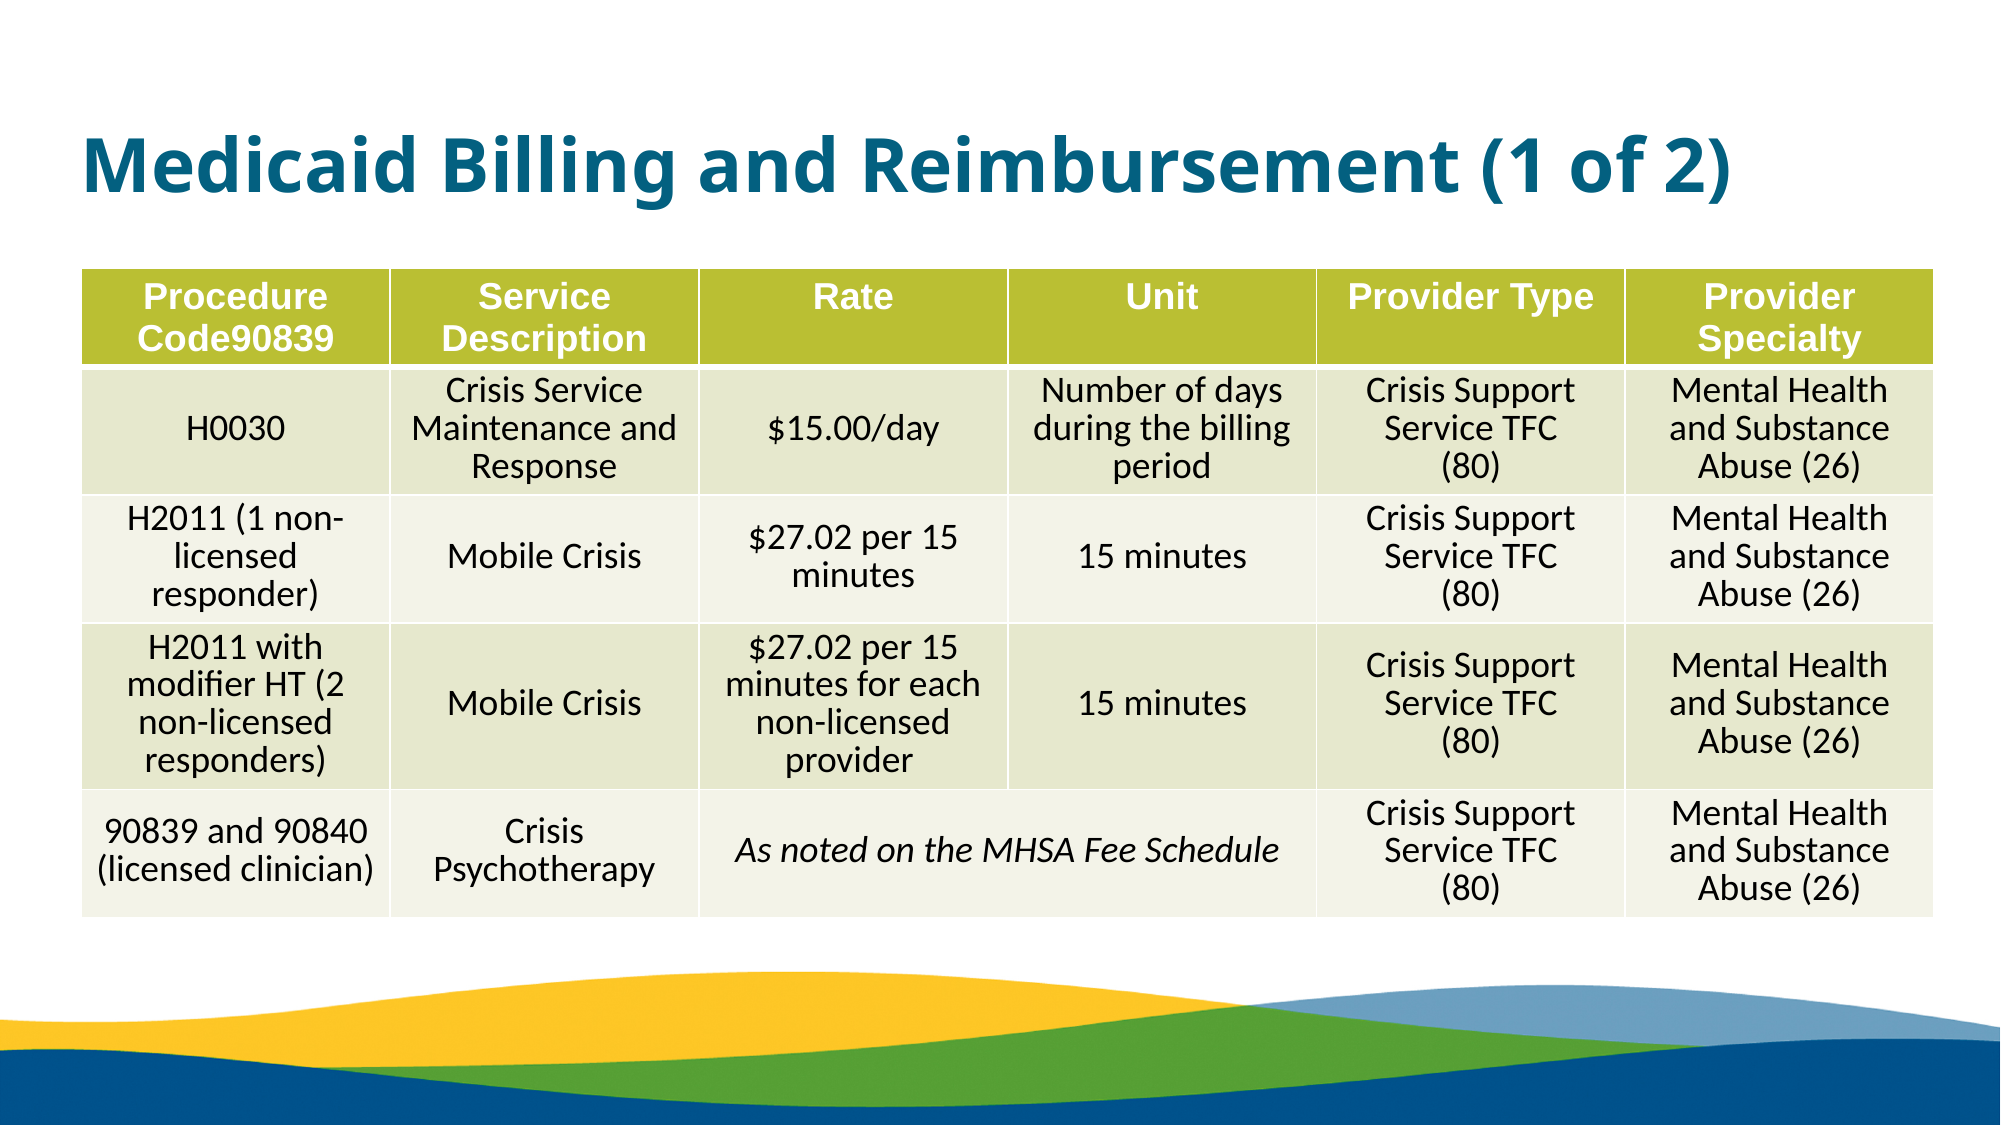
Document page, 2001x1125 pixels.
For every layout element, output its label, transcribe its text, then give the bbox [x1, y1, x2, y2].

table_cell Crisis Support Service TFC (80) [1317, 790, 1624, 917]
table_cell 15 minutes [1009, 496, 1316, 622]
table_cell Crisis Support Service TFC (80) [1317, 624, 1624, 789]
table_cell H2011 (1 non-licensed responder) [82, 496, 389, 622]
table_cell Mental Health and Substance Abuse (26) [1626, 496, 1933, 622]
table_cell As noted on the MHSA Fee Schedule [700, 790, 1316, 917]
table_cell $27.02 per 15 minutes [700, 496, 1007, 622]
table_cell 15 minutes [1009, 624, 1316, 789]
table_cell Crisis Support Service TFC (80) [1317, 496, 1624, 622]
title Medicaid Billing and Reimbursement (1 of 2) [65, 59, 1935, 278]
table_header Procedure Code90839 [82, 269, 389, 364]
table_cell Mobile Crisis [391, 496, 698, 622]
table_cell H2011 with modifier HT (2 non-licensed responders) [82, 624, 389, 789]
table_cell Crisis Support Service TFC (80) [1317, 370, 1624, 494]
table_cell Mental Health and Substance Abuse (26) [1626, 370, 1933, 494]
table_cell 90839 and 90840 (licensed clinician) [82, 790, 389, 917]
table_cell Mental Health and Substance Abuse (26) [1626, 790, 1933, 917]
table_cell $27.02 per 15 minutes for each non-licensed provider [700, 624, 1007, 789]
table_cell Mobile Crisis [391, 624, 698, 789]
table_header Provider Specialty [1626, 269, 1933, 364]
table_header Rate [700, 269, 1007, 364]
table_cell Mental Health and Substance Abuse (26) [1626, 624, 1933, 789]
table_cell $15.00/day [700, 370, 1007, 494]
table_cell H0030 [82, 370, 389, 494]
table_header Service Description [391, 269, 698, 364]
table_cell Number of days during the billing period [1009, 370, 1316, 494]
table_header Provider Type [1317, 269, 1624, 364]
picture [0, 0, 2001, 1125]
table_header Unit [1009, 269, 1316, 364]
table_cell Crisis Service Maintenance and Response [391, 370, 698, 494]
table_cell Crisis Psychotherapy [391, 790, 698, 917]
